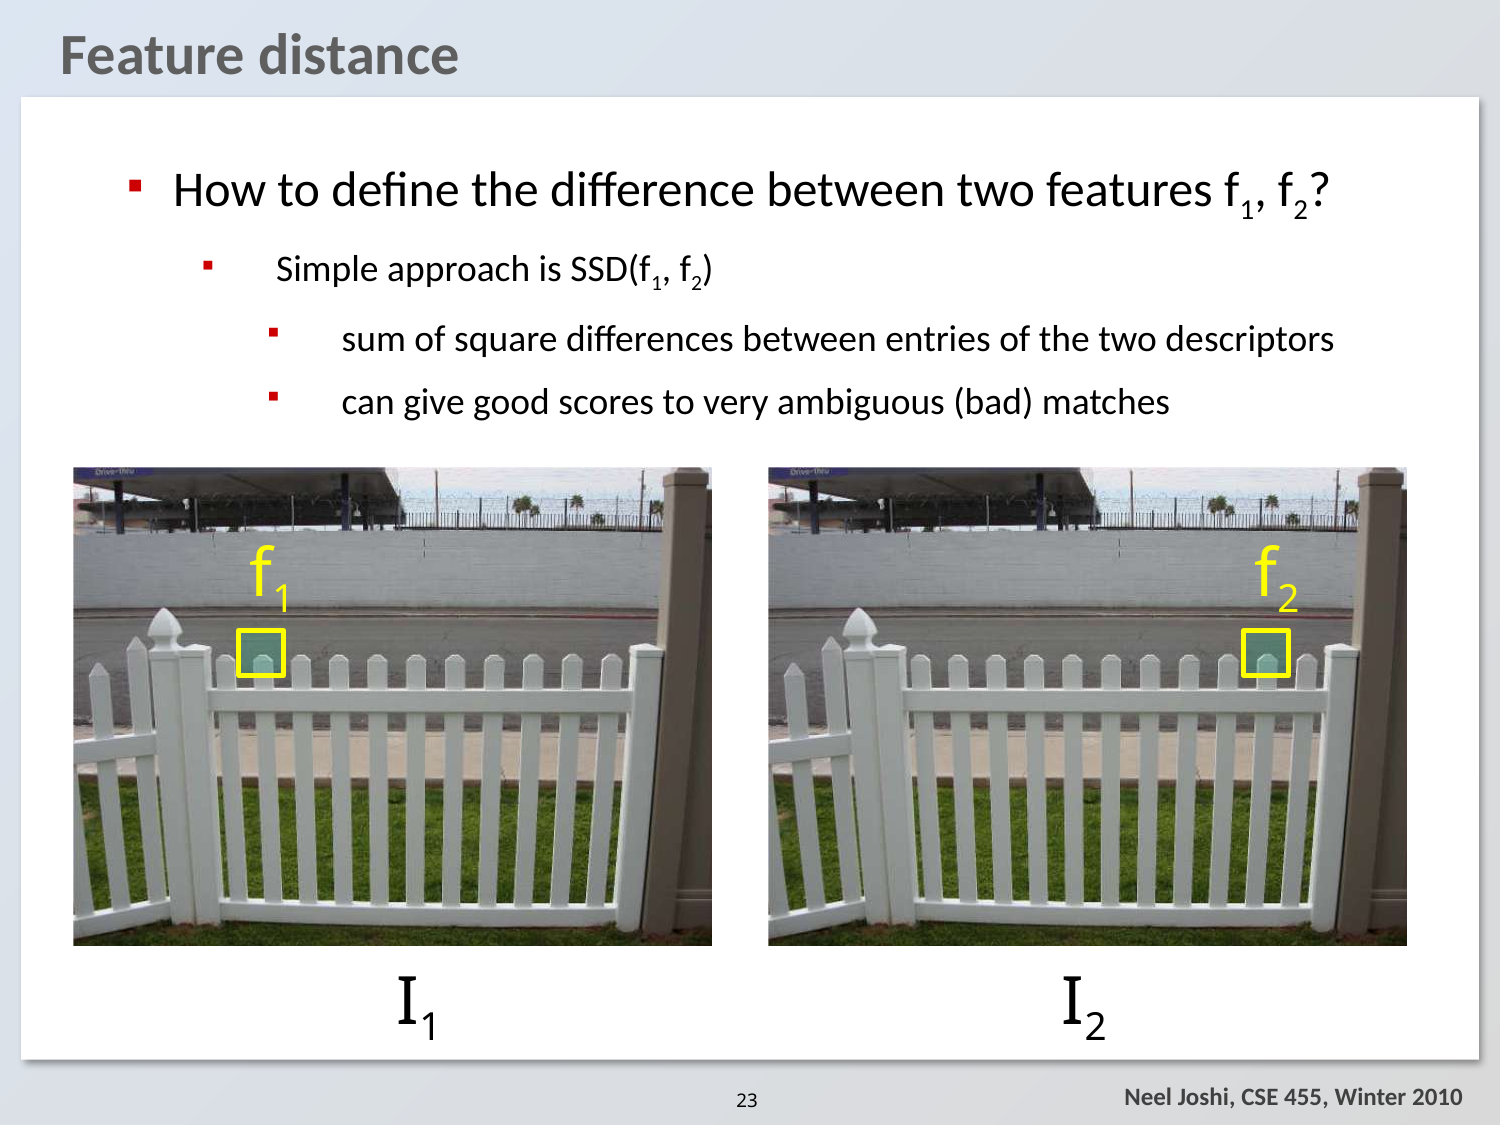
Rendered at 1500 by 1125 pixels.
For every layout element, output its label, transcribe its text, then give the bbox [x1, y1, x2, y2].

title Feature distance [45, 23, 1451, 91]
list How to define the difference between two features f1, f2? Simple approach is SSD(f1, f2) sum of square differences between entries of the two descriptors can give good scores to very ambiguous (bad) matches [112, 149, 1438, 1013]
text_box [73, 466, 1407, 1039]
